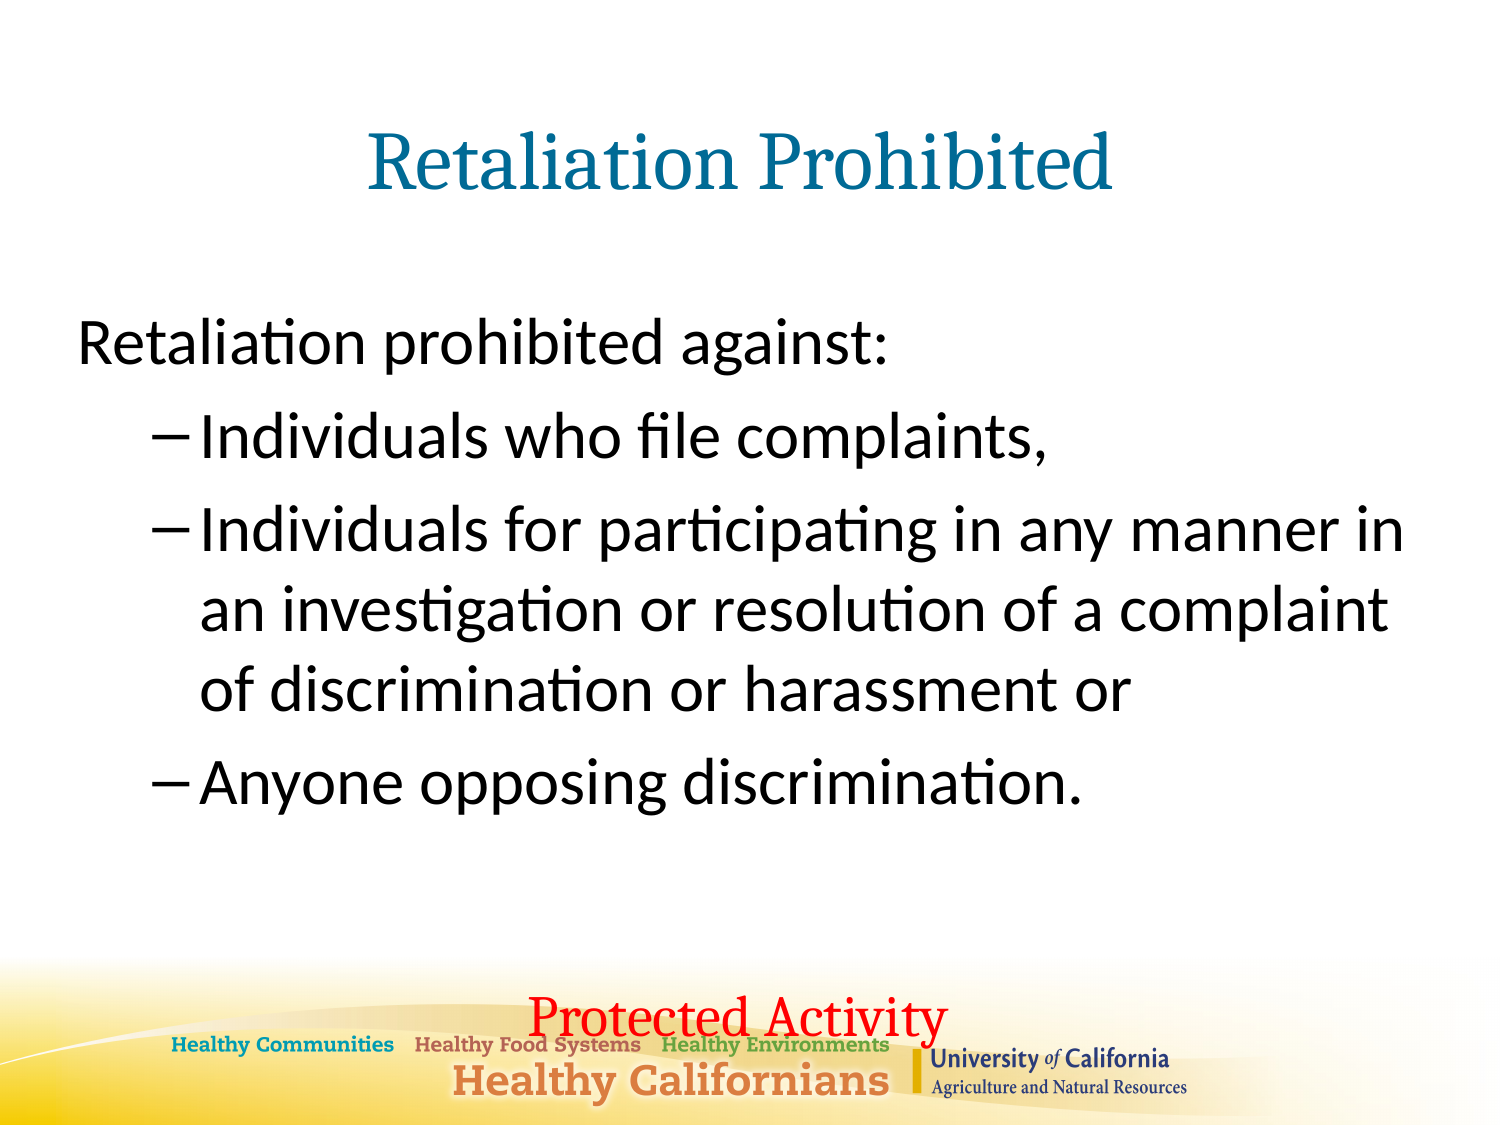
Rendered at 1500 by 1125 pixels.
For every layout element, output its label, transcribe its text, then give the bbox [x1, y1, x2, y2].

title Retaliation Prohibited [0, 62, 1500, 250]
picture [0, 957, 1500, 1125]
list Retaliation prohibited against: Individuals who file complaints, Individuals for participating in any manner in an investigation or resolution of a complaint of discrimination or harassment or Anyone opposing discrimination. Protected Activity [62, 290, 1463, 1018]
